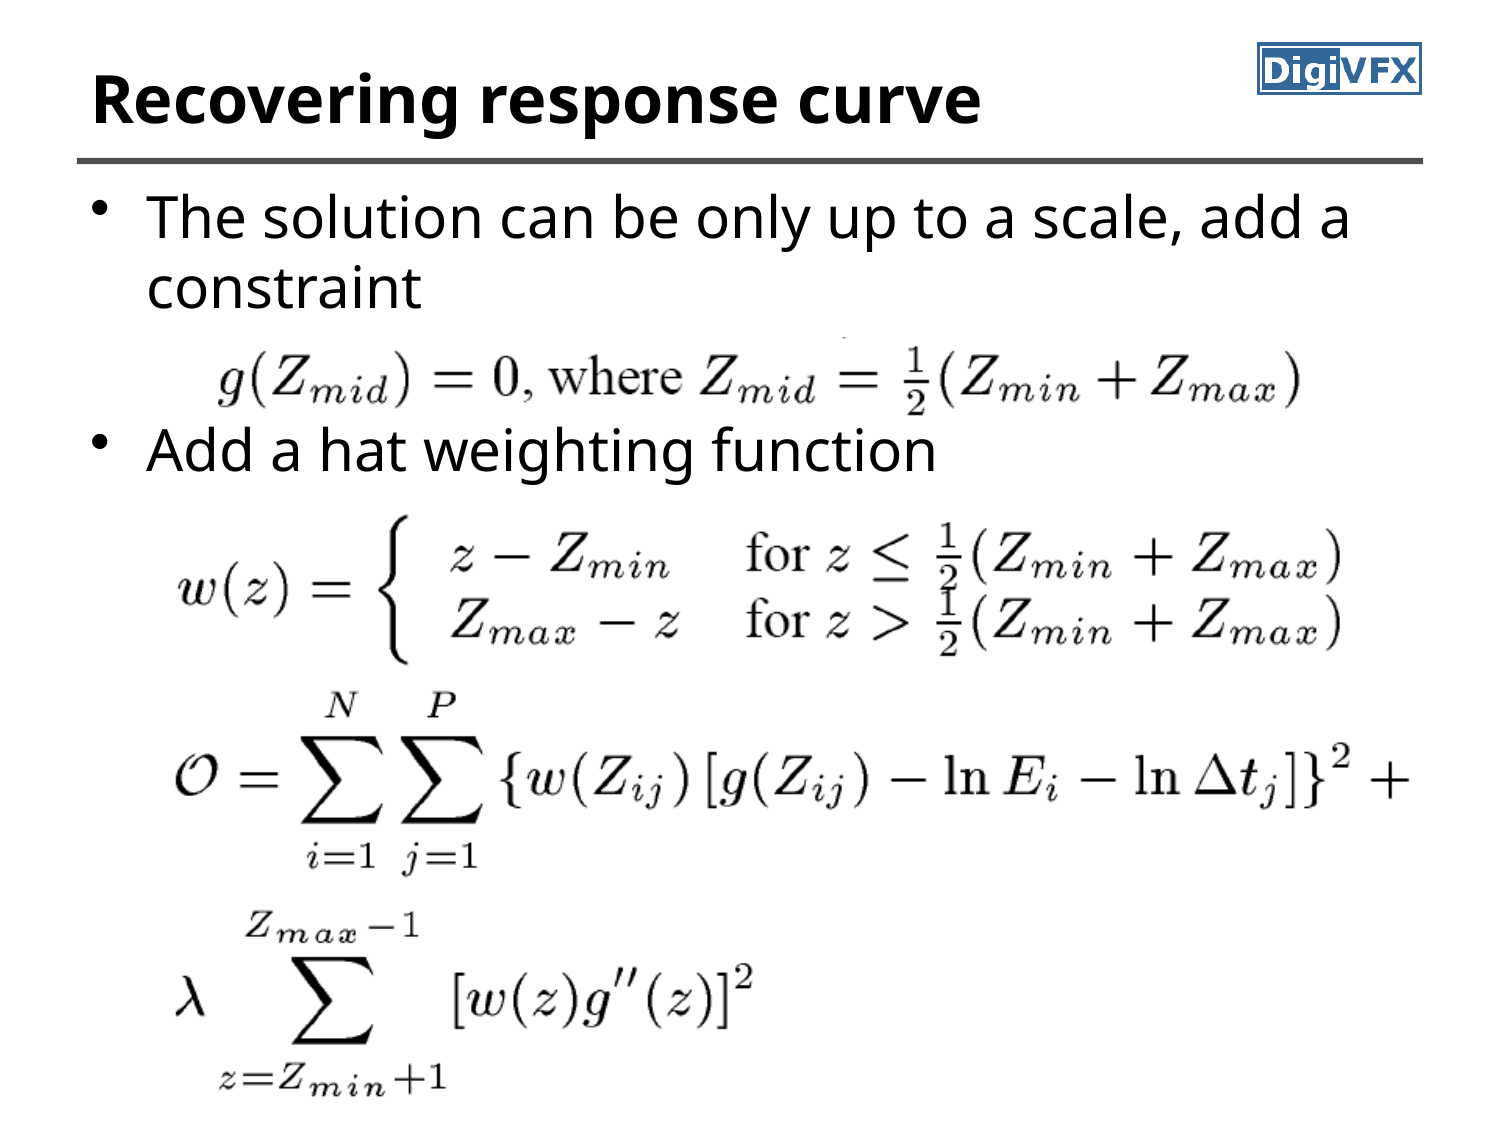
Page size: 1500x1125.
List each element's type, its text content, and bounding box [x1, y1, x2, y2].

title Recovering response curve [75, 45, 1425, 149]
picture [159, 677, 1414, 1107]
picture [170, 491, 1354, 672]
picture [218, 337, 1306, 417]
list The solution can be only up to a scale, add a constraint Add a hat weighting function [75, 172, 1425, 1071]
